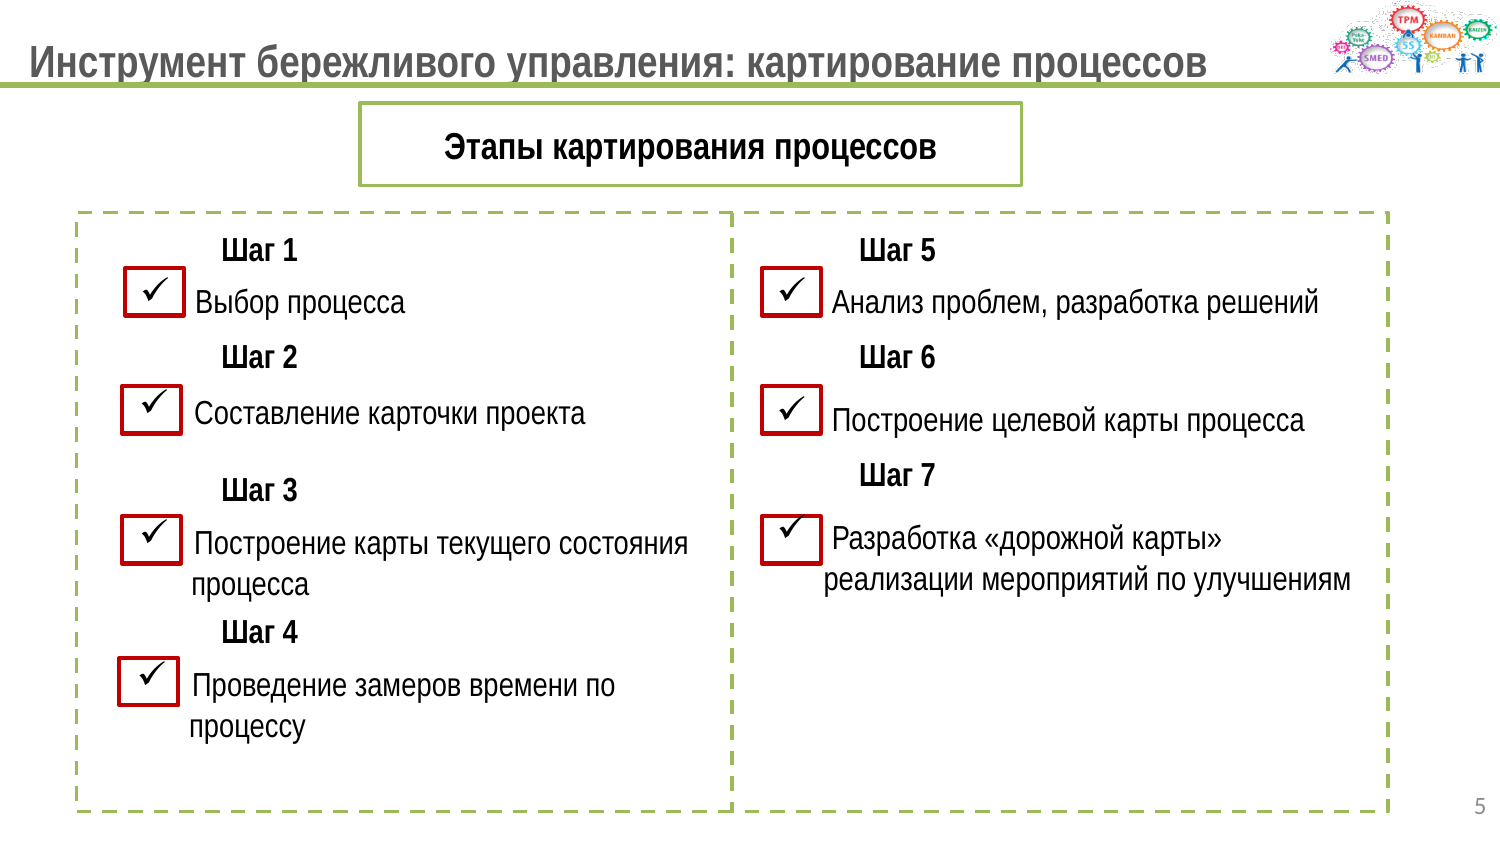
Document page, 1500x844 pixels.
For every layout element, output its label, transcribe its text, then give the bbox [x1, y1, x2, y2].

text_box Шаг 4 [206, 610, 361, 651]
text_box Шаг 2 [206, 328, 361, 379]
text_box Анализ проблем, разработка решений [761, 268, 1353, 328]
text_box Шаг 5 [844, 220, 998, 268]
text_box Шаг 6 [844, 328, 998, 382]
text_box Проведение замеров времени по процессу [121, 651, 703, 752]
text_box [734, 212, 1389, 812]
text_box Построение целевой карты процесса [761, 386, 1329, 447]
text_box Шаг 1 [206, 220, 361, 268]
text_box Построение карты текущего состояния процесса [123, 509, 727, 610]
text_box Составление карточки проекта [123, 379, 703, 440]
picture [1329, 0, 1499, 74]
slide_number 5 [1151, 782, 1500, 827]
text_box Шаг 3 [206, 460, 361, 509]
title Инструмент бережливого управления: картирование процессов [14, 24, 1365, 82]
text_box [76, 212, 731, 812]
text_box Разработка «дорожной карты» реализации мероприятий по улучшениям [761, 504, 1376, 690]
text_box Этапы картирования процессов [359, 102, 1022, 186]
text_box Шаг 7 [844, 445, 998, 501]
text_box Выбор процесса [125, 268, 583, 328]
